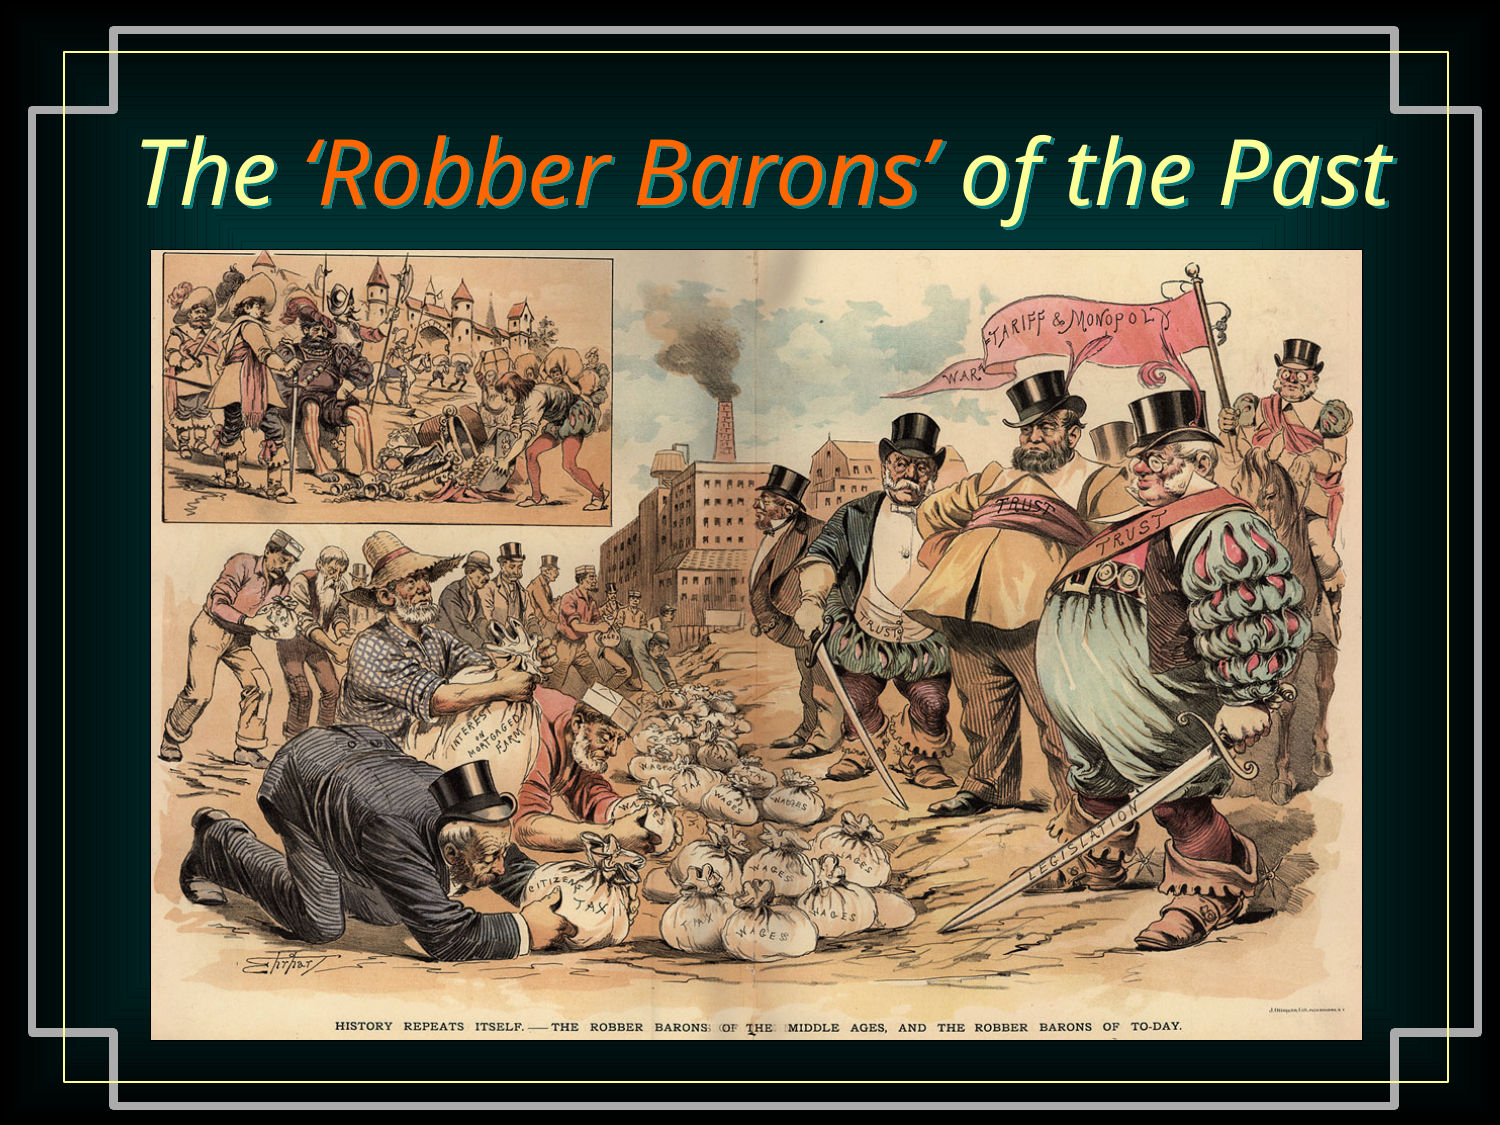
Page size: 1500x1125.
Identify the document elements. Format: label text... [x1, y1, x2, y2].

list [149, 249, 1363, 1041]
title The ‘Robber Barons’ of the Past [87, 75, 1438, 263]
